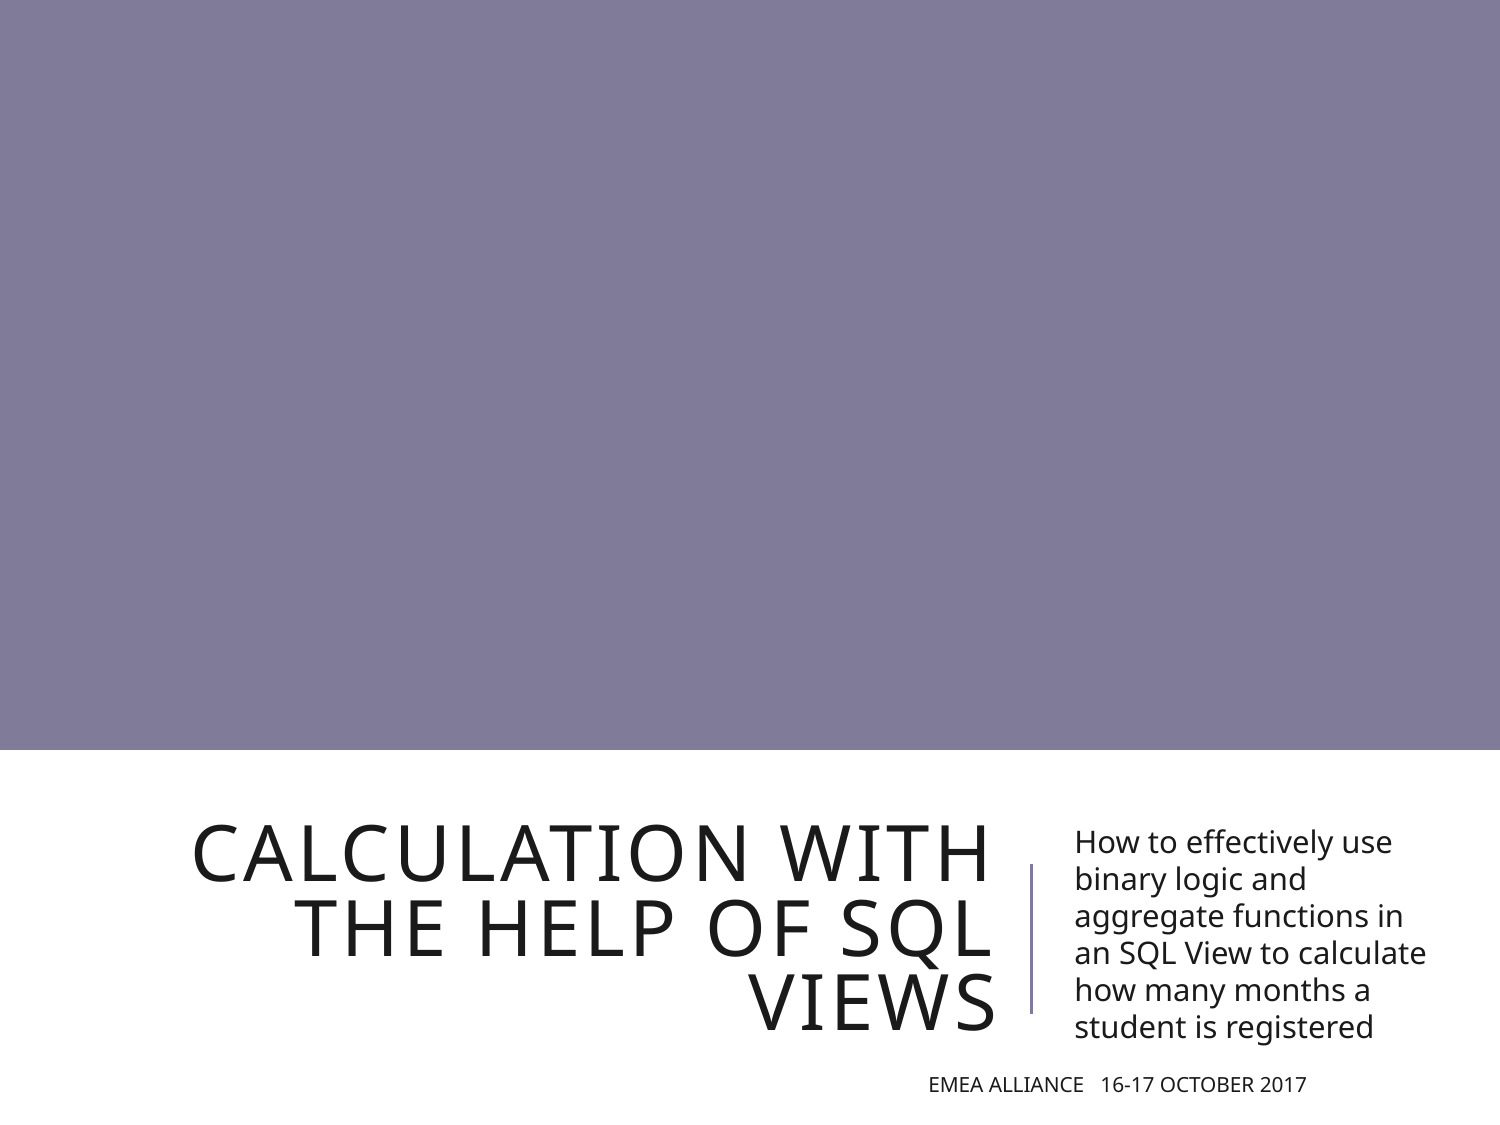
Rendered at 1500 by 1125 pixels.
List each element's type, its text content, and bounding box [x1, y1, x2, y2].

subtitle How to effectively use binary logic and aggregate functions in an SQL View to calculate how many months a student is registered [1059, 813, 1454, 1054]
footer EMEA Alliance 16-17 October 2017 [595, 1061, 1322, 1107]
title CALCULATion with the help of sql views [56, 813, 1013, 1054]
